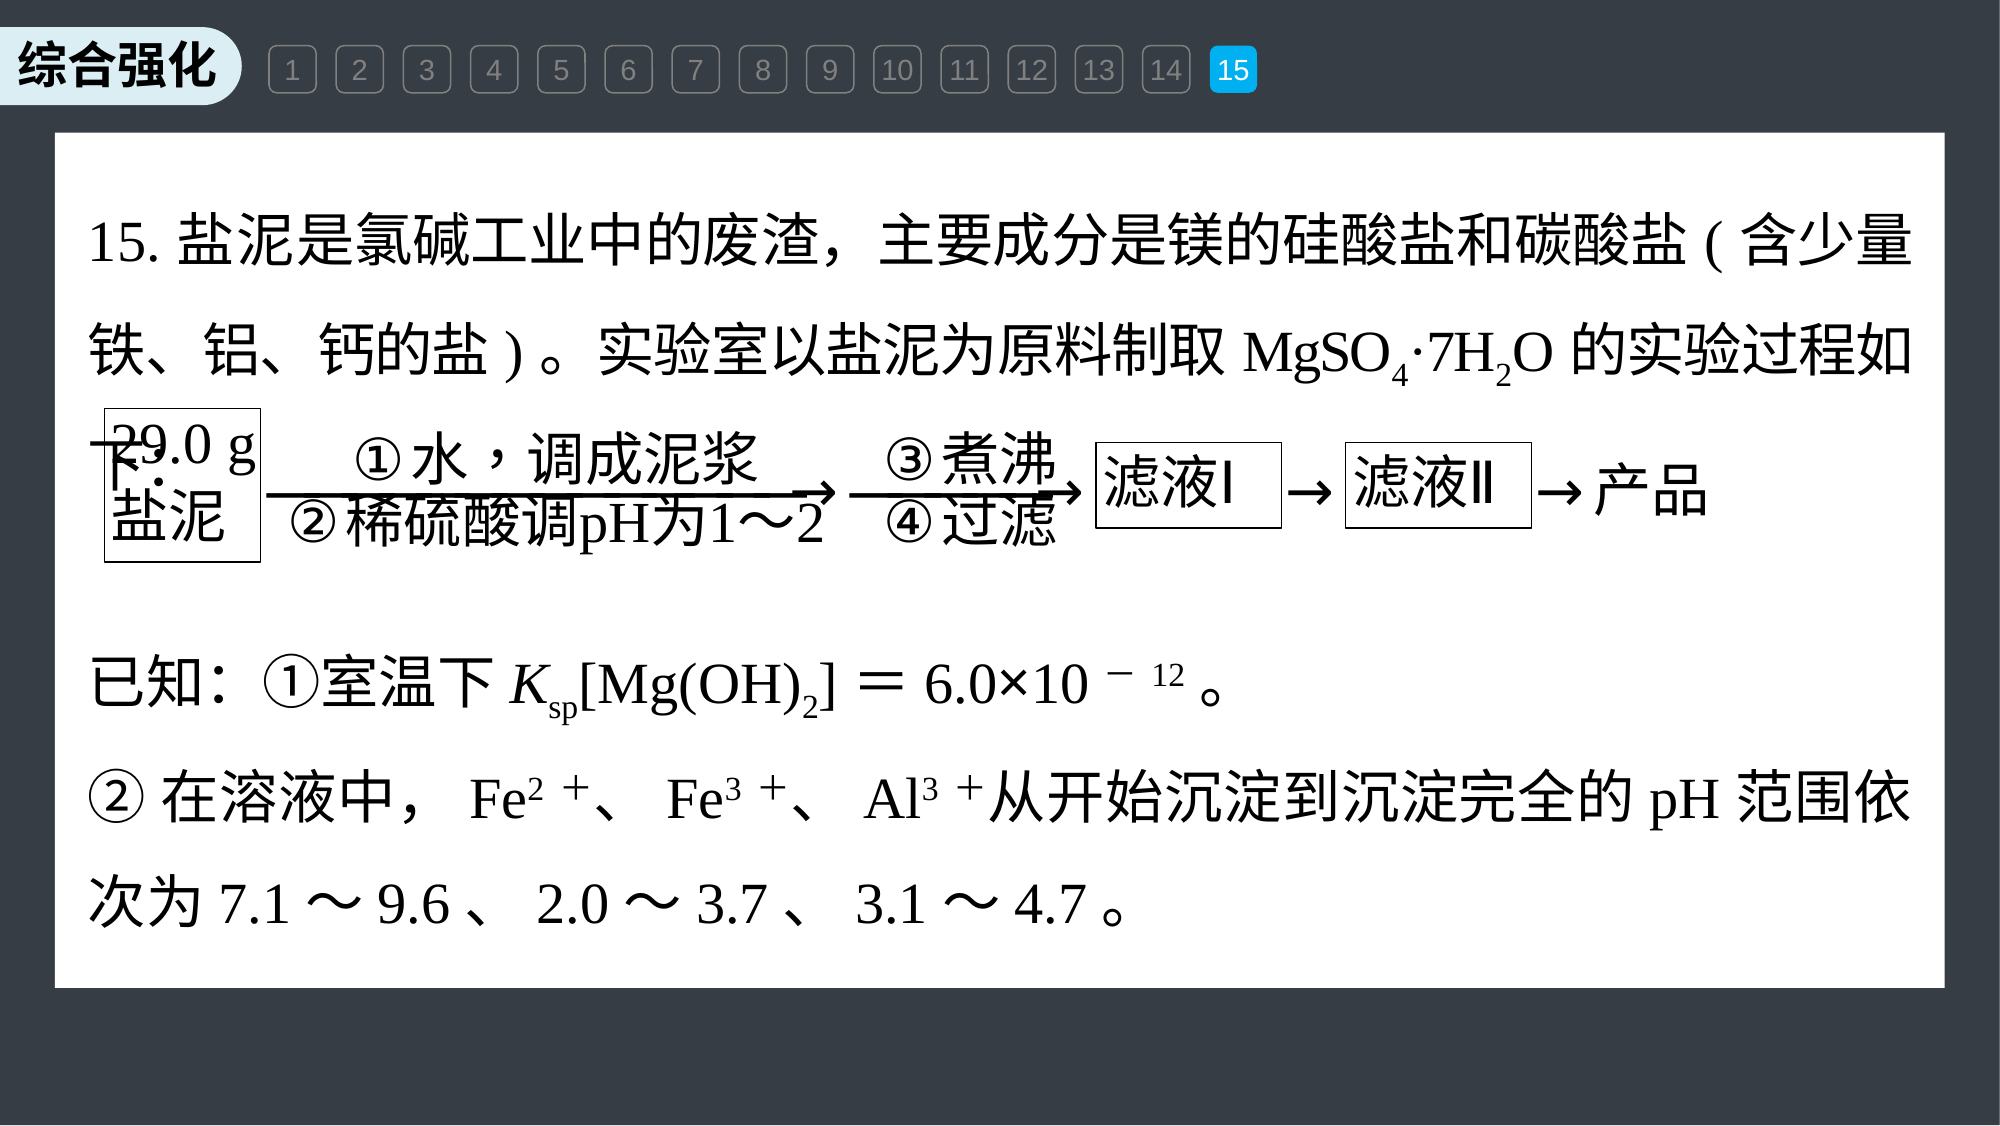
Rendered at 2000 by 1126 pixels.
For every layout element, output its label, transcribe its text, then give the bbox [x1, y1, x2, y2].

text_box 10 [873, 45, 922, 93]
text_box 15 [1209, 45, 1258, 93]
text_box 4 [470, 45, 518, 93]
text_box 9 [806, 45, 854, 93]
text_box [101, 387, 1813, 646]
text_box 15.盐泥是氯碱工业中的废渣，主要成分是镁的硅酸盐和碳酸盐(含少量铁、铝、钙的盐)。实验室以盐泥为原料制取MgSO4·7H2O的实验过程如下： [73, 160, 1927, 506]
text_box 1 [268, 45, 317, 93]
text_box 3 [403, 45, 451, 93]
text_box 5 [537, 45, 586, 93]
text_box 7 [672, 45, 720, 93]
text_box 13 [1075, 45, 1123, 93]
text_box 11 [941, 45, 989, 93]
text_box 8 [739, 45, 787, 93]
text_box 2 [336, 45, 384, 93]
text_box 已知：①室温下Ksp[Mg(OH)2]＝6.0×10－12。 ②在溶液中，Fe2＋、Fe3＋、Al3＋从开始沉淀到沉淀完全的pH范围依次为7.1～9.6、2.0～3.7、3.1～4.7。 [73, 598, 1927, 943]
text_box 14 [1142, 45, 1190, 93]
text_box 12 [1008, 45, 1056, 93]
text_box 6 [605, 45, 653, 93]
